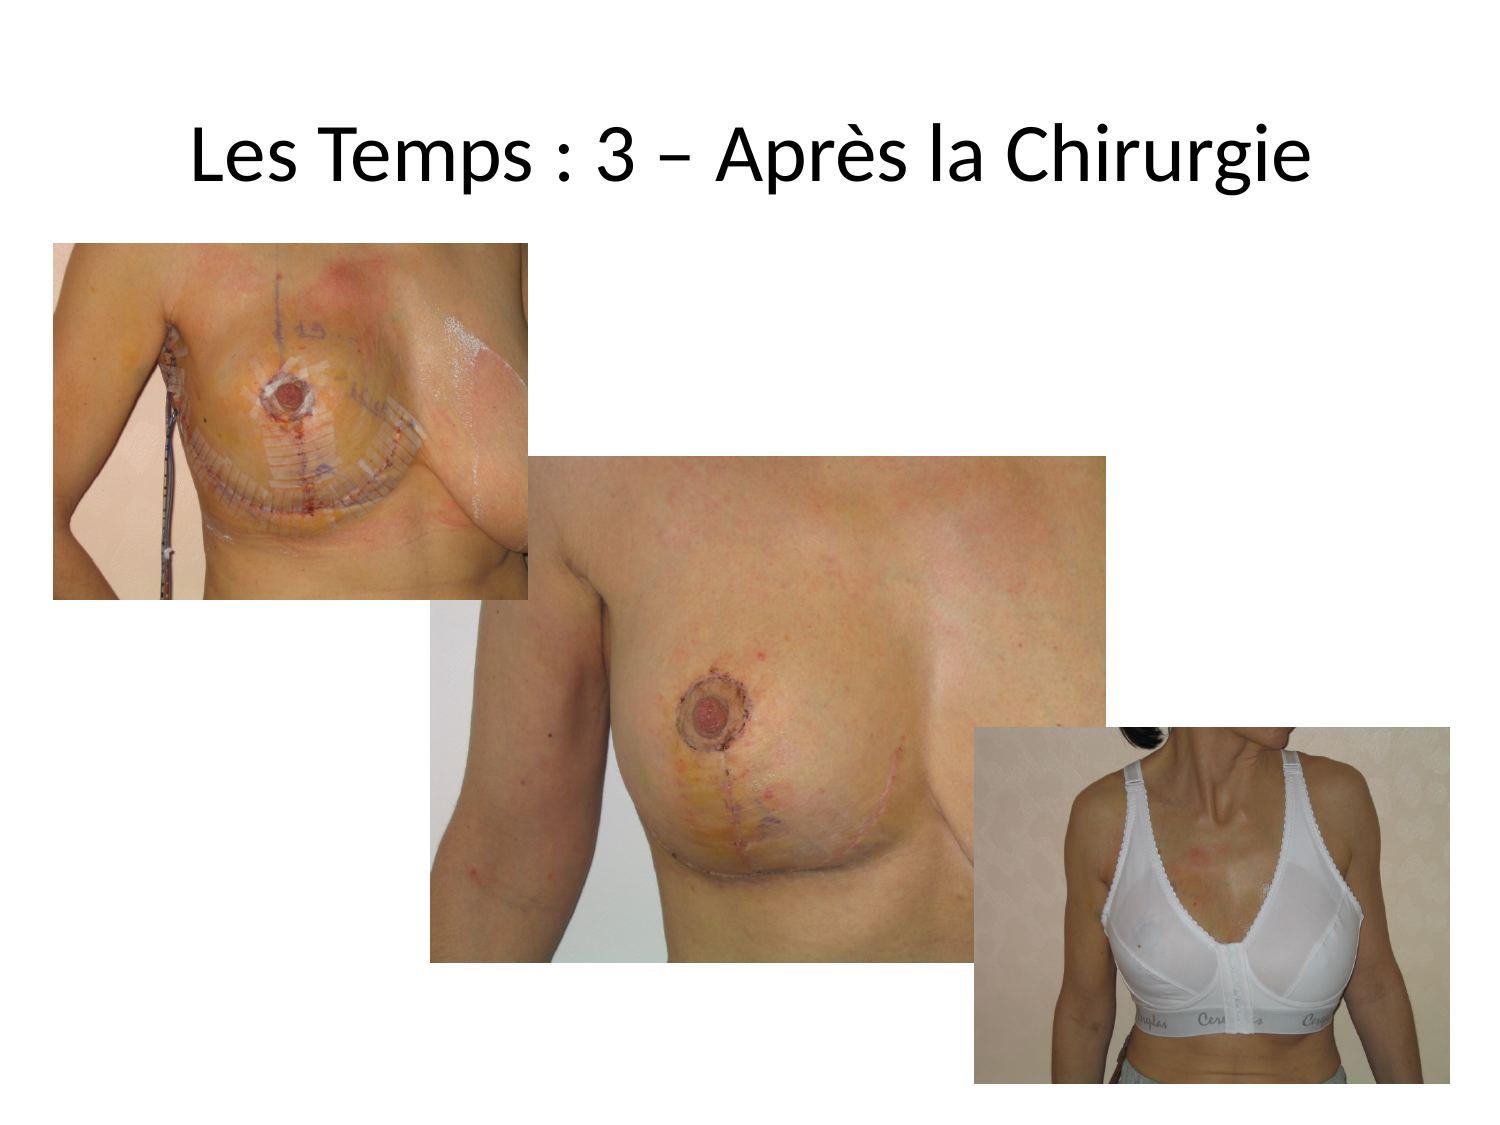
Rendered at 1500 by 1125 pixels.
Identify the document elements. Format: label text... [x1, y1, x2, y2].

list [974, 727, 1450, 1084]
title Les Temps : 3 – Après la Chirurgie [76, 54, 1427, 243]
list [430, 455, 1107, 963]
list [52, 243, 529, 600]
